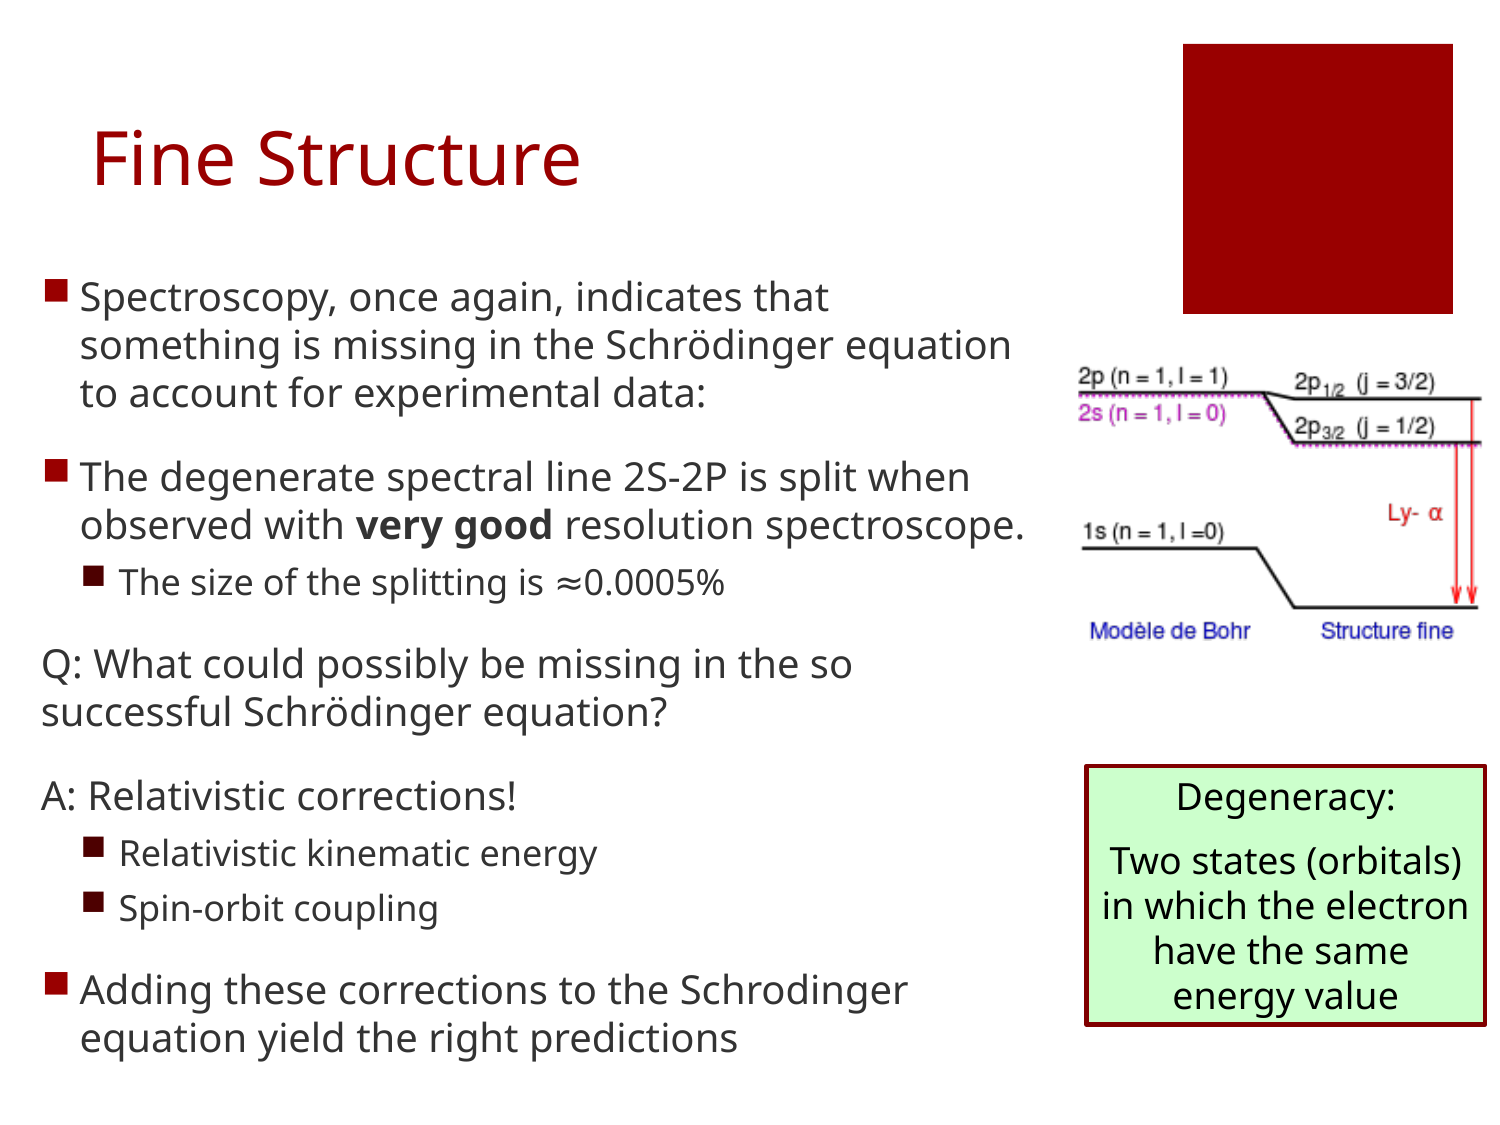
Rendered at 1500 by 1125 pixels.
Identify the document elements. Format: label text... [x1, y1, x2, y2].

text_box Degeneracy: Two states (orbitals) in which the electron have the same energy value [1086, 766, 1485, 1025]
title Fine Structure [75, 73, 1143, 209]
picture [1076, 361, 1484, 642]
list Spectroscopy, once again, indicates that something is missing in the Schrödinger equation to account for experimental data: The degenerate spectral line 2S-2P is split when observed with very good resolution spectroscope. The size of the splitting is ≈0.0005% Q: What could possibly be missing in the so successful Schrödinger equation? A: Relativistic corrections! Relativistic kinematic energy Spin-orbit coupling Adding these corrections to the Schrodinger equation yield the right predictions [25, 263, 1058, 1082]
